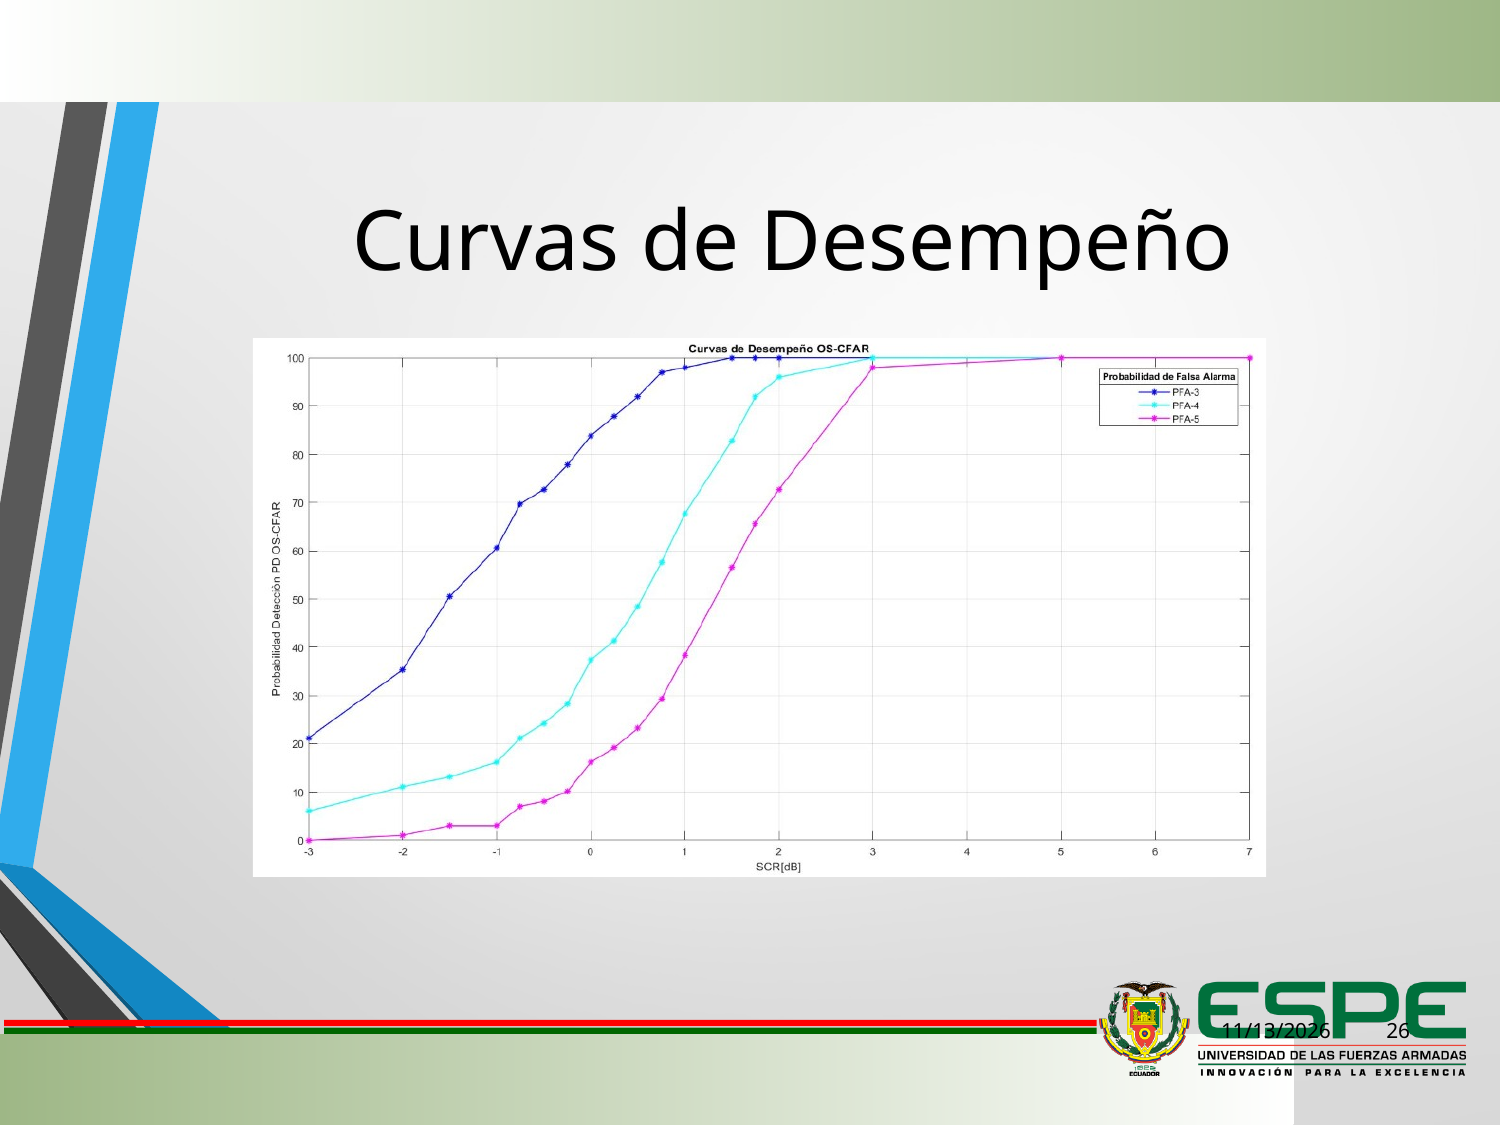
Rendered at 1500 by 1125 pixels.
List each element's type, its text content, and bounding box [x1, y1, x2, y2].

slide_number 26 [1354, 1001, 1425, 1062]
picture [1099, 981, 1466, 1076]
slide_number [1204, 1001, 1346, 1062]
title Curvas de Desempeño [161, 75, 1425, 400]
picture [252, 337, 1267, 878]
footer [323, 1001, 1196, 1062]
